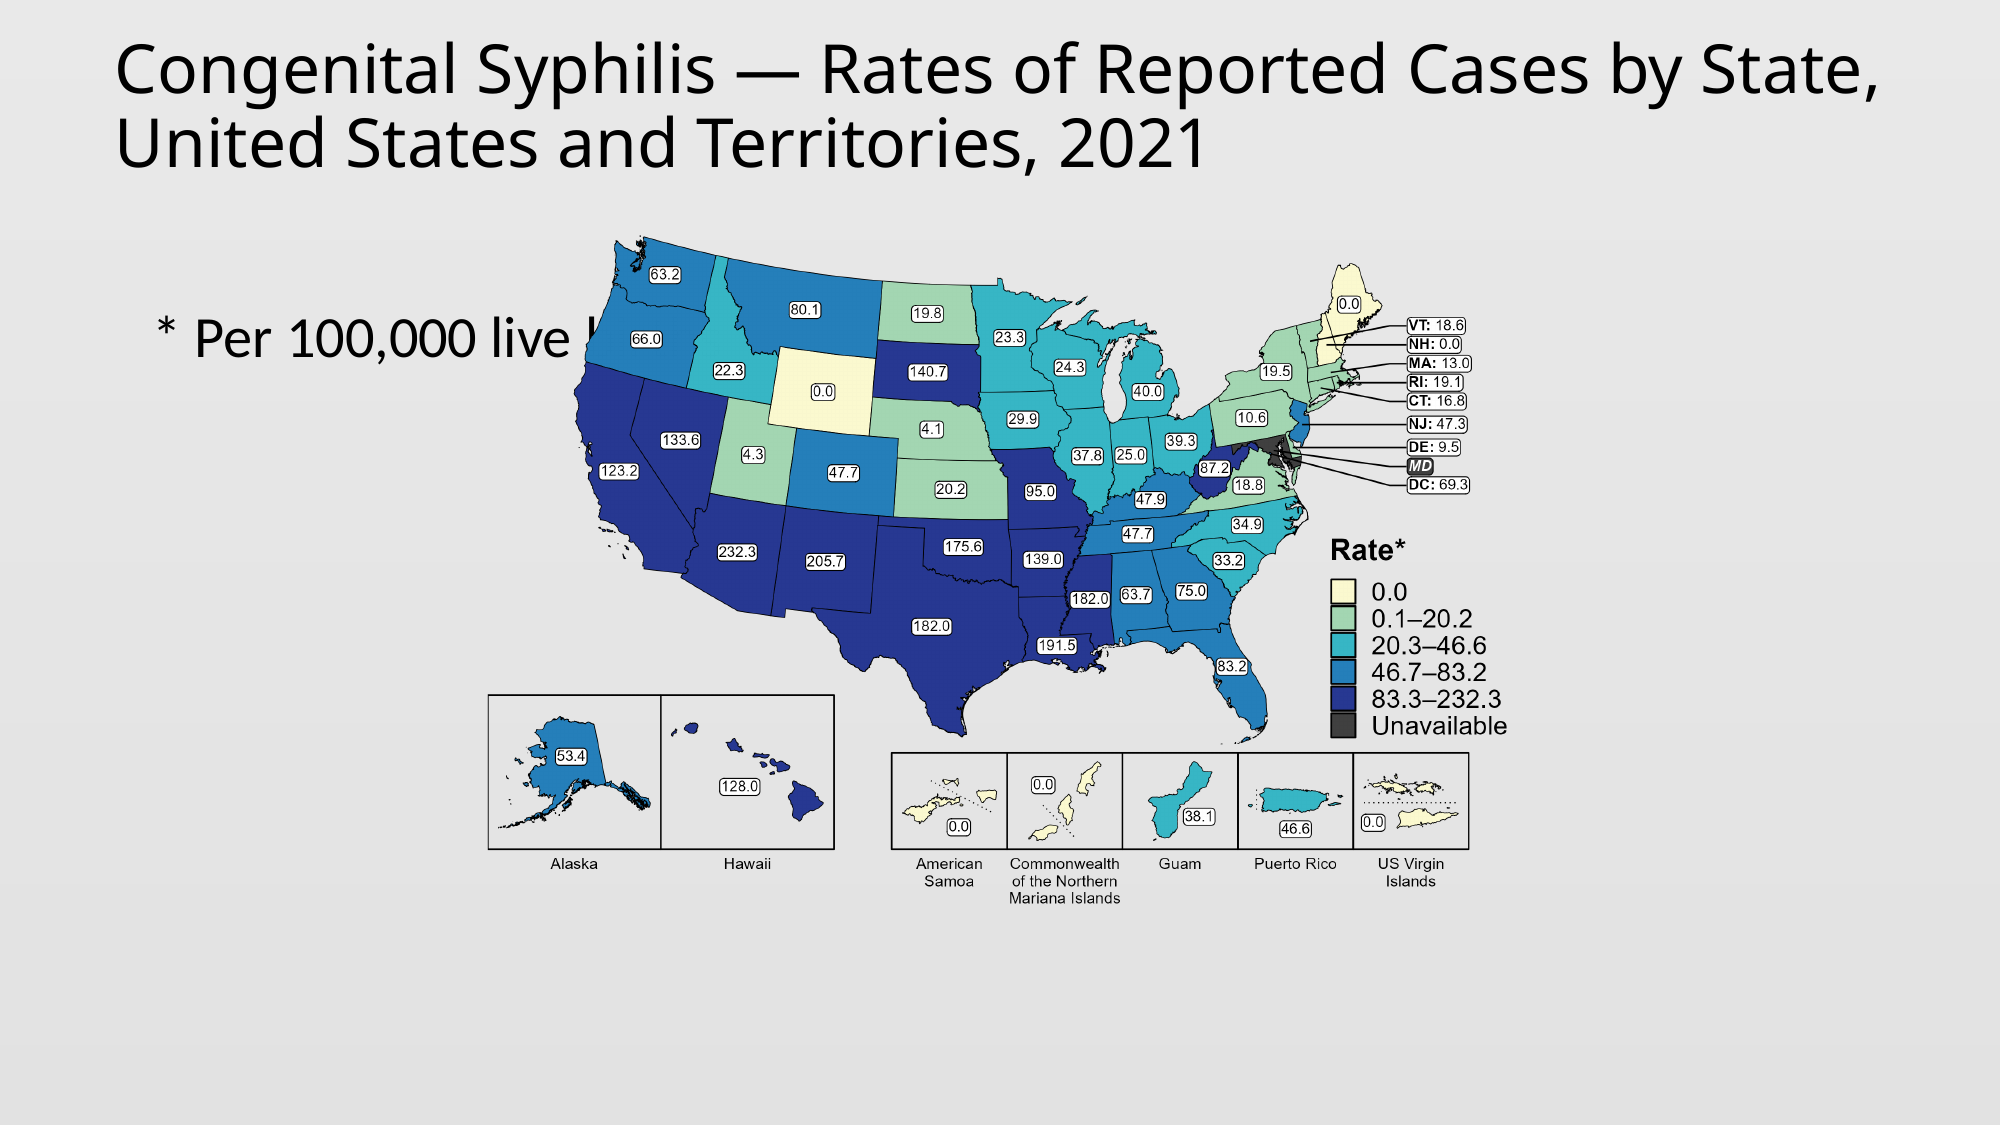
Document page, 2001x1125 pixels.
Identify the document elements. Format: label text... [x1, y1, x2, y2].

title Congenital Syphilis — Rates of Reported Cases by State, United States and Territories, 2021 [99, 26, 1900, 192]
picture [344, 222, 1656, 925]
list * Per 100,000 live births [137, 299, 988, 1014]
